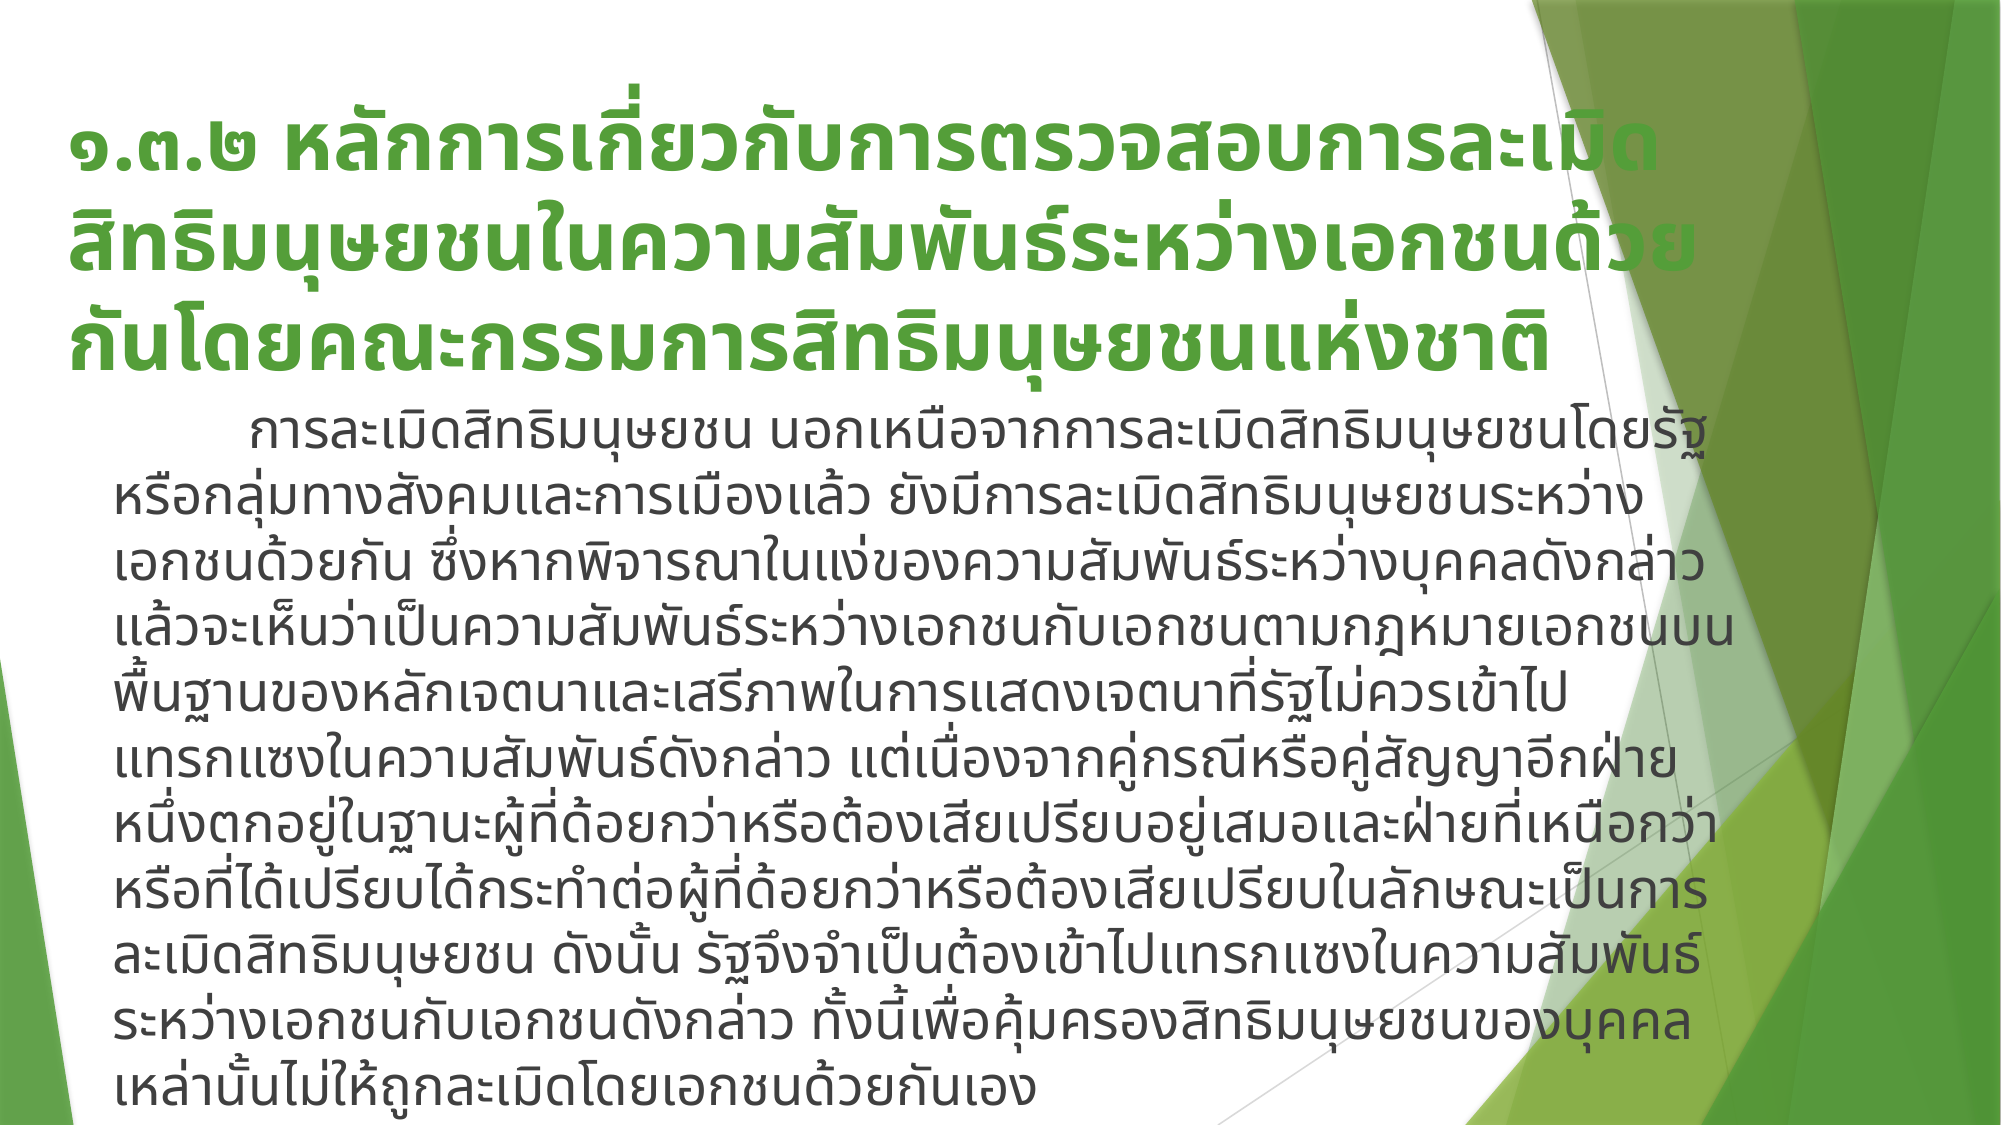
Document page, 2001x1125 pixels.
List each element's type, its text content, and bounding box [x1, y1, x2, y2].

title ๑.๓.๒ หลักการเกี่ยวกับการตรวจสอบการละเมิดสิทธิมนุษยชนในความสัมพันธ์ระหว่างเอกชนด้วยกันโดยคณะกรรมการสิทธิมนุษยชนแห่งชาติ [52, 79, 1753, 297]
list การละเมิดสิทธิมนุษยชน นอกเหนือจากการละเมิดสิทธิมนุษยชนโดยรัฐหรือกลุ่มทางสังคมและการเมืองแล้ว ยังมีการละเมิดสิทธิมนุษยชนระหว่างเอกชนด้วยกัน ซึ่งหากพิจารณาในแง่ของความสัมพันธ์ระหว่างบุคคลดังกล่าวแล้วจะเห็นว่าเป็นความสัมพันธ์ระหว่างเอกชนกับเอกชนตามกฎหมายเอกชนบนพื้นฐานของหลักเจตนาและเสรีภาพในการแสดงเจตนาที่รัฐไม่ควรเข้าไปแทรกแซงในความสัมพันธ์ดังกล่าว แต่เนื่องจากคู่กรณีหรือคู่สัญญาอีกฝ่ายหนึ่งตกอยู่ในฐานะผู้ที่ด้อยกว่าหรือต้องเสียเปรียบอยู่เสมอและฝ่ายที่เหนือกว่าหรือที่ได้เปรียบได้กระทำต่อผู้ที่ด้อยกว่าหรือต้องเสียเปรียบในลักษณะเป็นการละเมิดสิทธิมนุษยชน ดังนั้น รัฐจึงจำเป็นต้องเข้าไปแทรกแซงในความสัมพันธ์ระหว่างเอกชนกับเอกชนดังกล่าว ทั้งนี้เพื่อคุ้มครองสิทธิมนุษยชนของบุคคลเหล่านั้นไม่ให้ถูกละเมิดโดยเอกชนด้วยกันเอง [97, 386, 1776, 1125]
